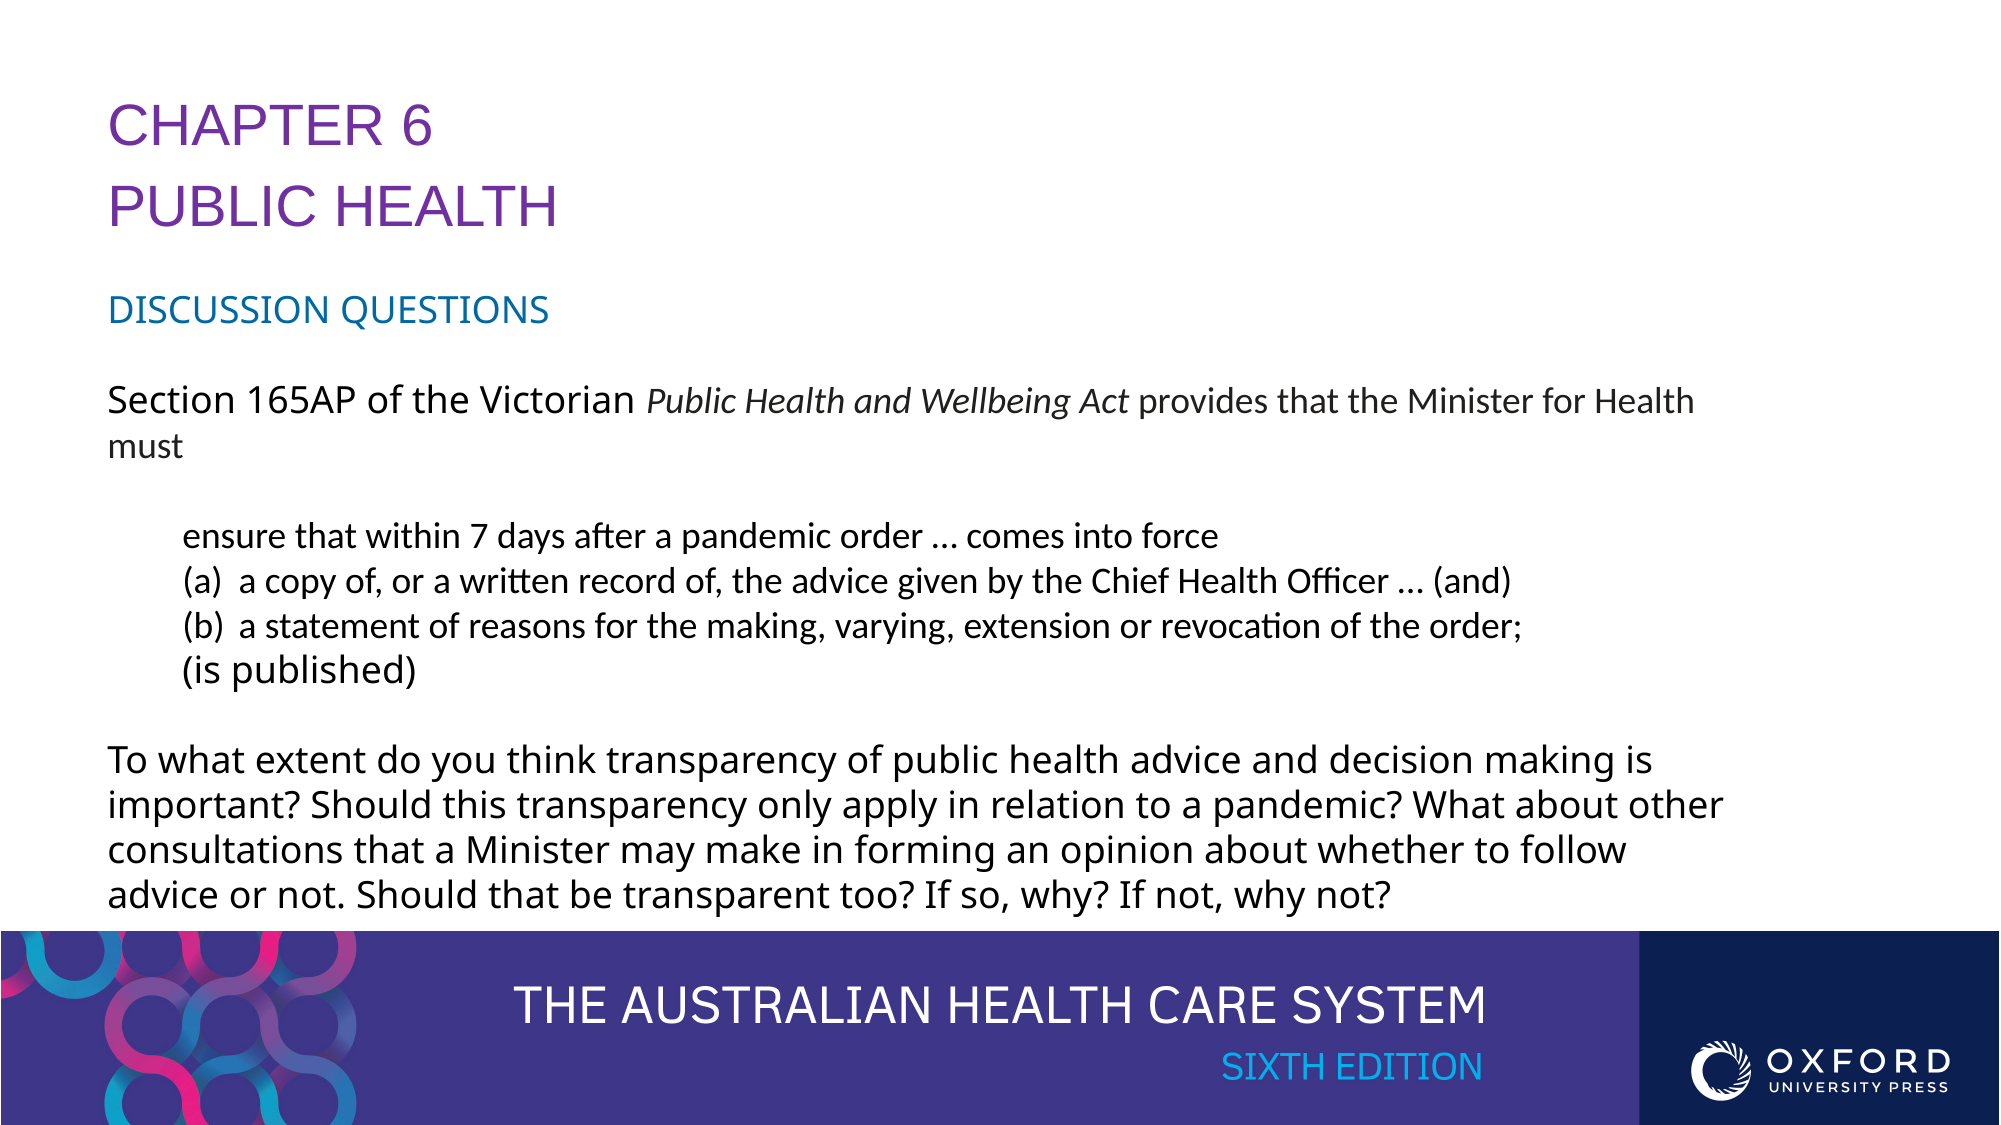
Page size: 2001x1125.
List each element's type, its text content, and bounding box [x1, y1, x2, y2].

text_box CHAPTER 6 PUBLIC HEALTH [92, 80, 1963, 337]
text_box DISCUSSION QUESTIONS Section 165AP of the Victorian Public Health and Wellbeing Act provides that the Minister for Health must ensure that within 7 days after a pandemic order … comes into force a copy of, or a written record of, the advice given by the Chief Health Officer … (and) a statement of reasons for the making, varying, extension or revocation of the order; (is published) To what extent do you think transparency of public health advice and decision making is important? Should this transparency only apply in relation to a pandemic? What about other consultations that a Minister may make in forming an opinion about whether to follow advice or not. Should that be transparent too? If so, why? If not, why not? [92, 278, 1746, 924]
picture [1, 931, 1999, 1125]
